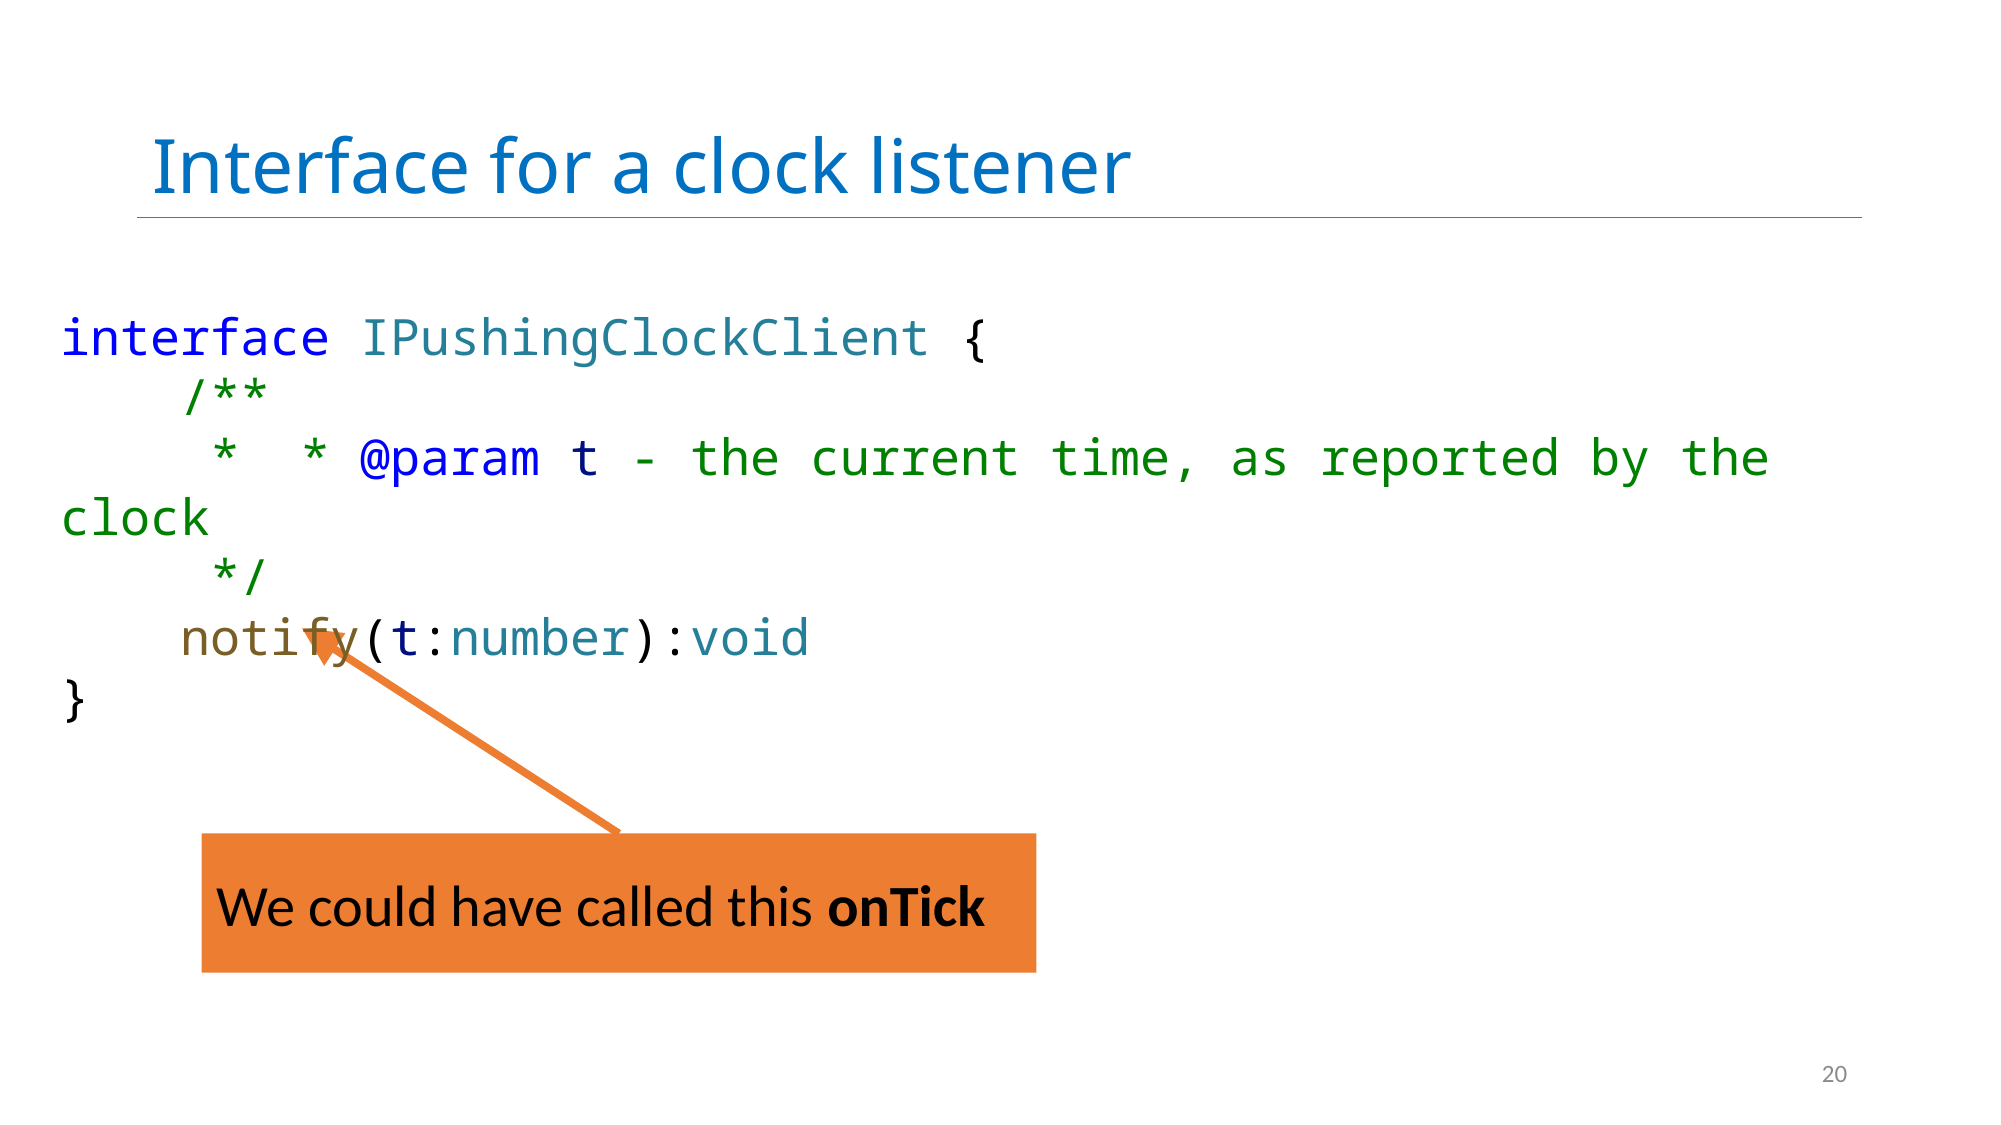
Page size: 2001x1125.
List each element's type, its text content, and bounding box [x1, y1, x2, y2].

title Interface for a clock listener [137, 0, 1863, 218]
slide_number 20 [1412, 1042, 1863, 1103]
text_box interface IPushingClockClient { /** * * @param t - the current time, as reported by the clock */ notify(t:number):void } [45, 297, 1953, 793]
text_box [201, 628, 1037, 973]
